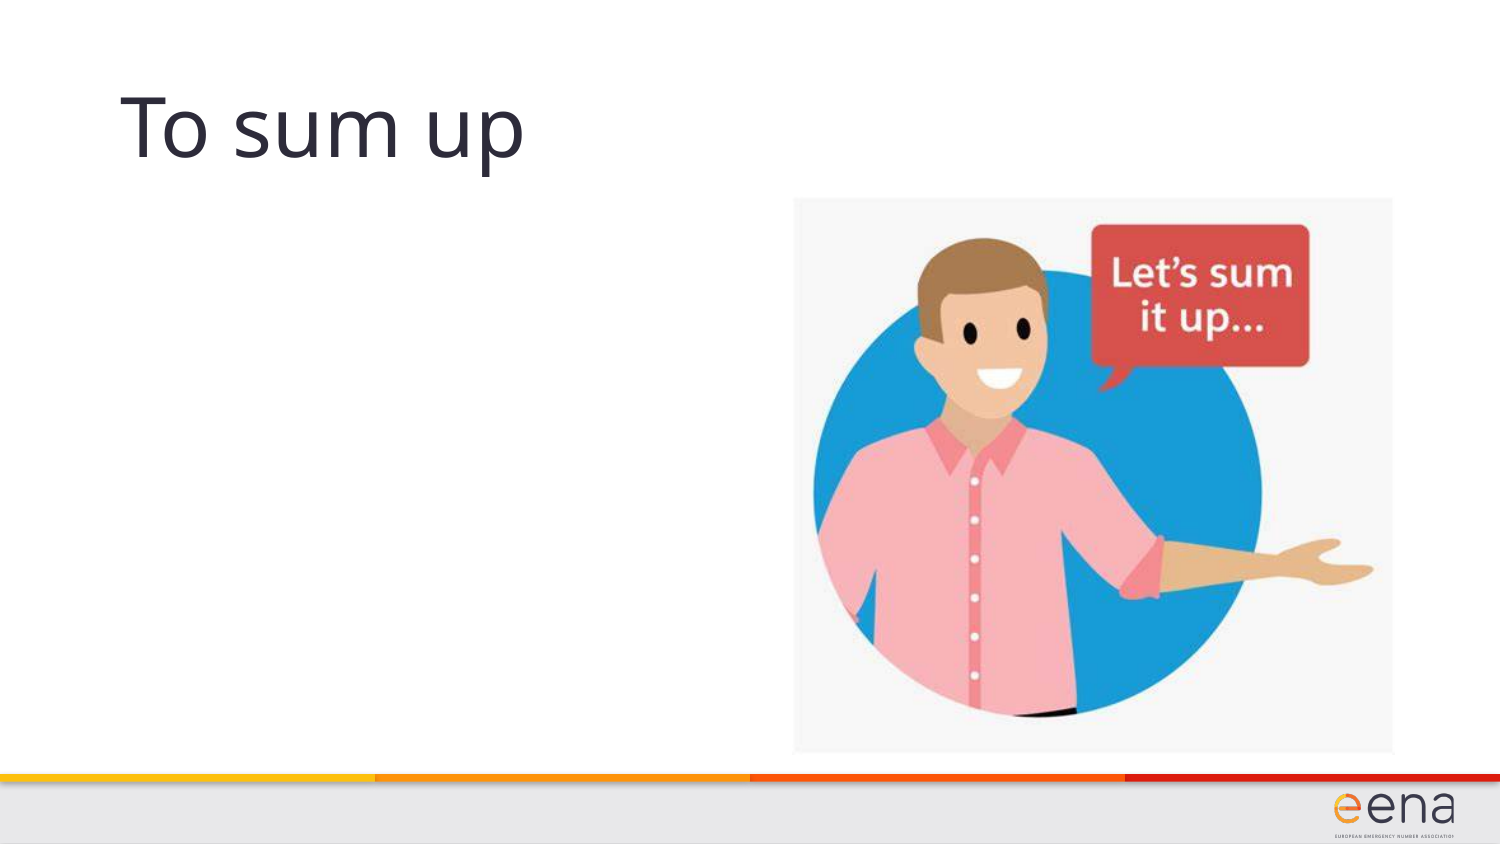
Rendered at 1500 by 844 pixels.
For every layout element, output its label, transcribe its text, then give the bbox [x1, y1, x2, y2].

picture [792, 196, 1395, 756]
text_box To sum up [105, 66, 1381, 197]
